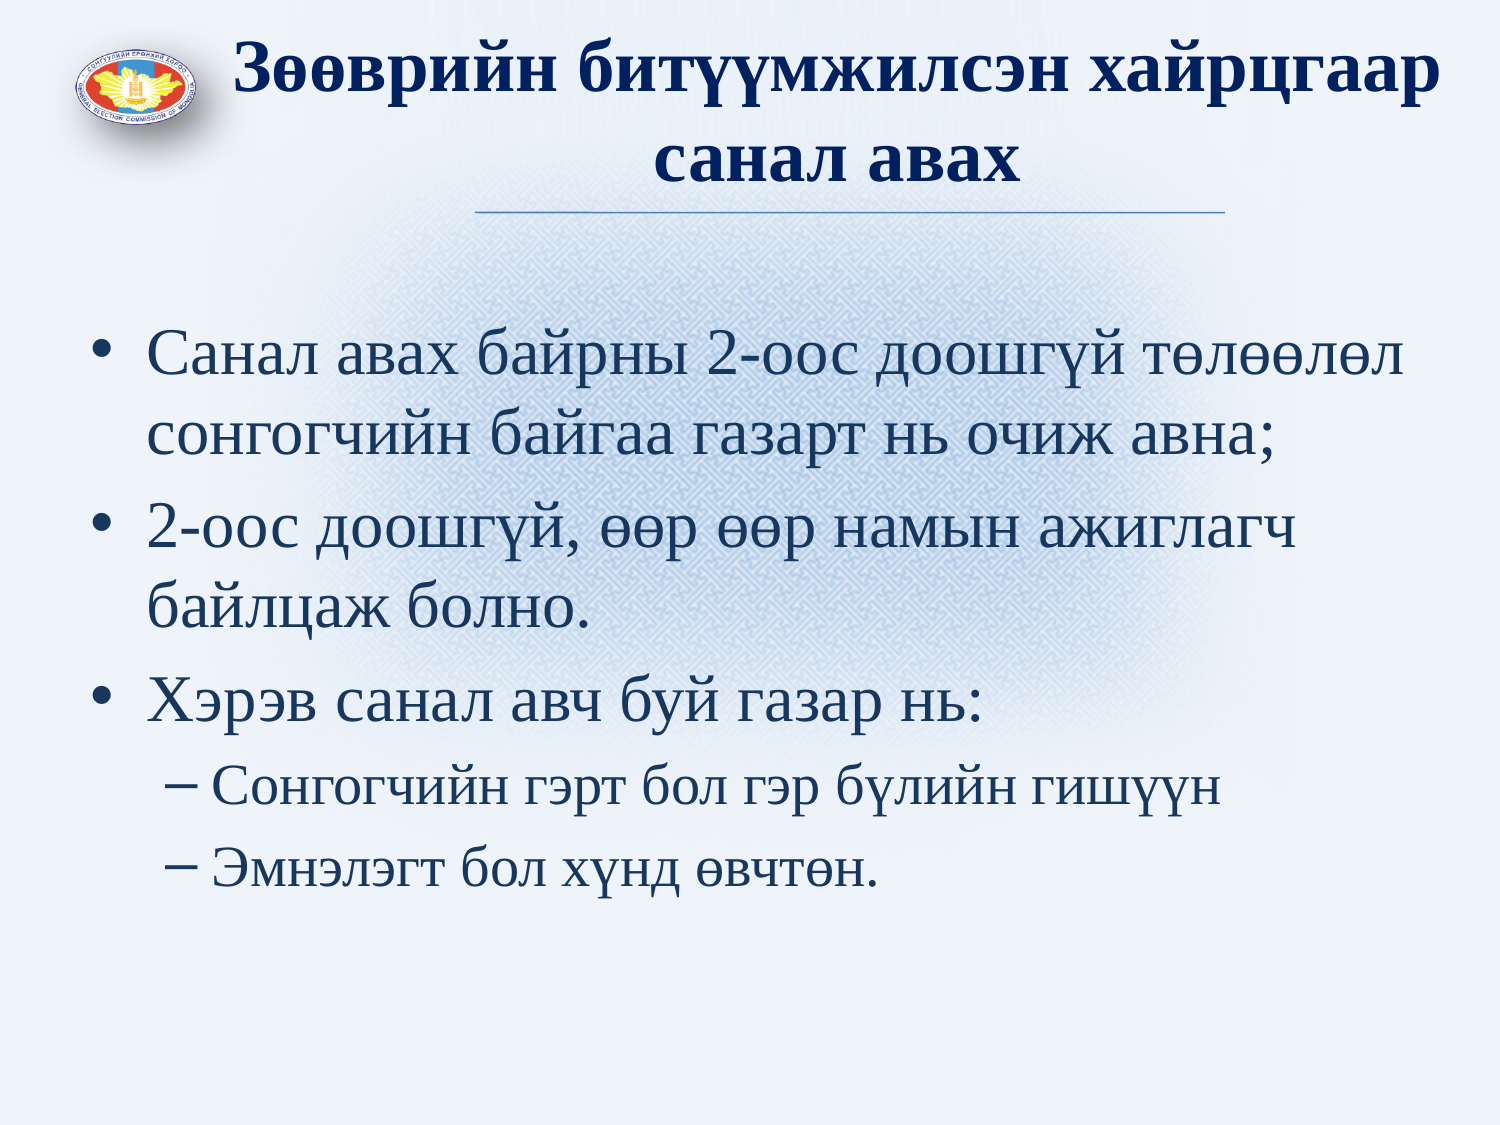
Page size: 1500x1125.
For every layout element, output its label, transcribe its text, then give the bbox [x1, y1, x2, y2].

text_box Зөөврийн битүүмжилсэн хайрцгаар санал авах [162, 12, 1500, 200]
list Санал авах байрны 2-оос доошгүй төлөөлөл сонгогчийн байгаа газарт нь очиж авна; 2-оос доошгүй, өөр өөр намын ажиглагч байлцаж болно. Хэрэв санал авч буй газар нь: Сонгогчийн гэрт бол гэр бүлийн гишүүн Эмнэлэгт бол хүнд өвчтөн. [75, 299, 1425, 1113]
picture [0, 0, 1500, 1125]
